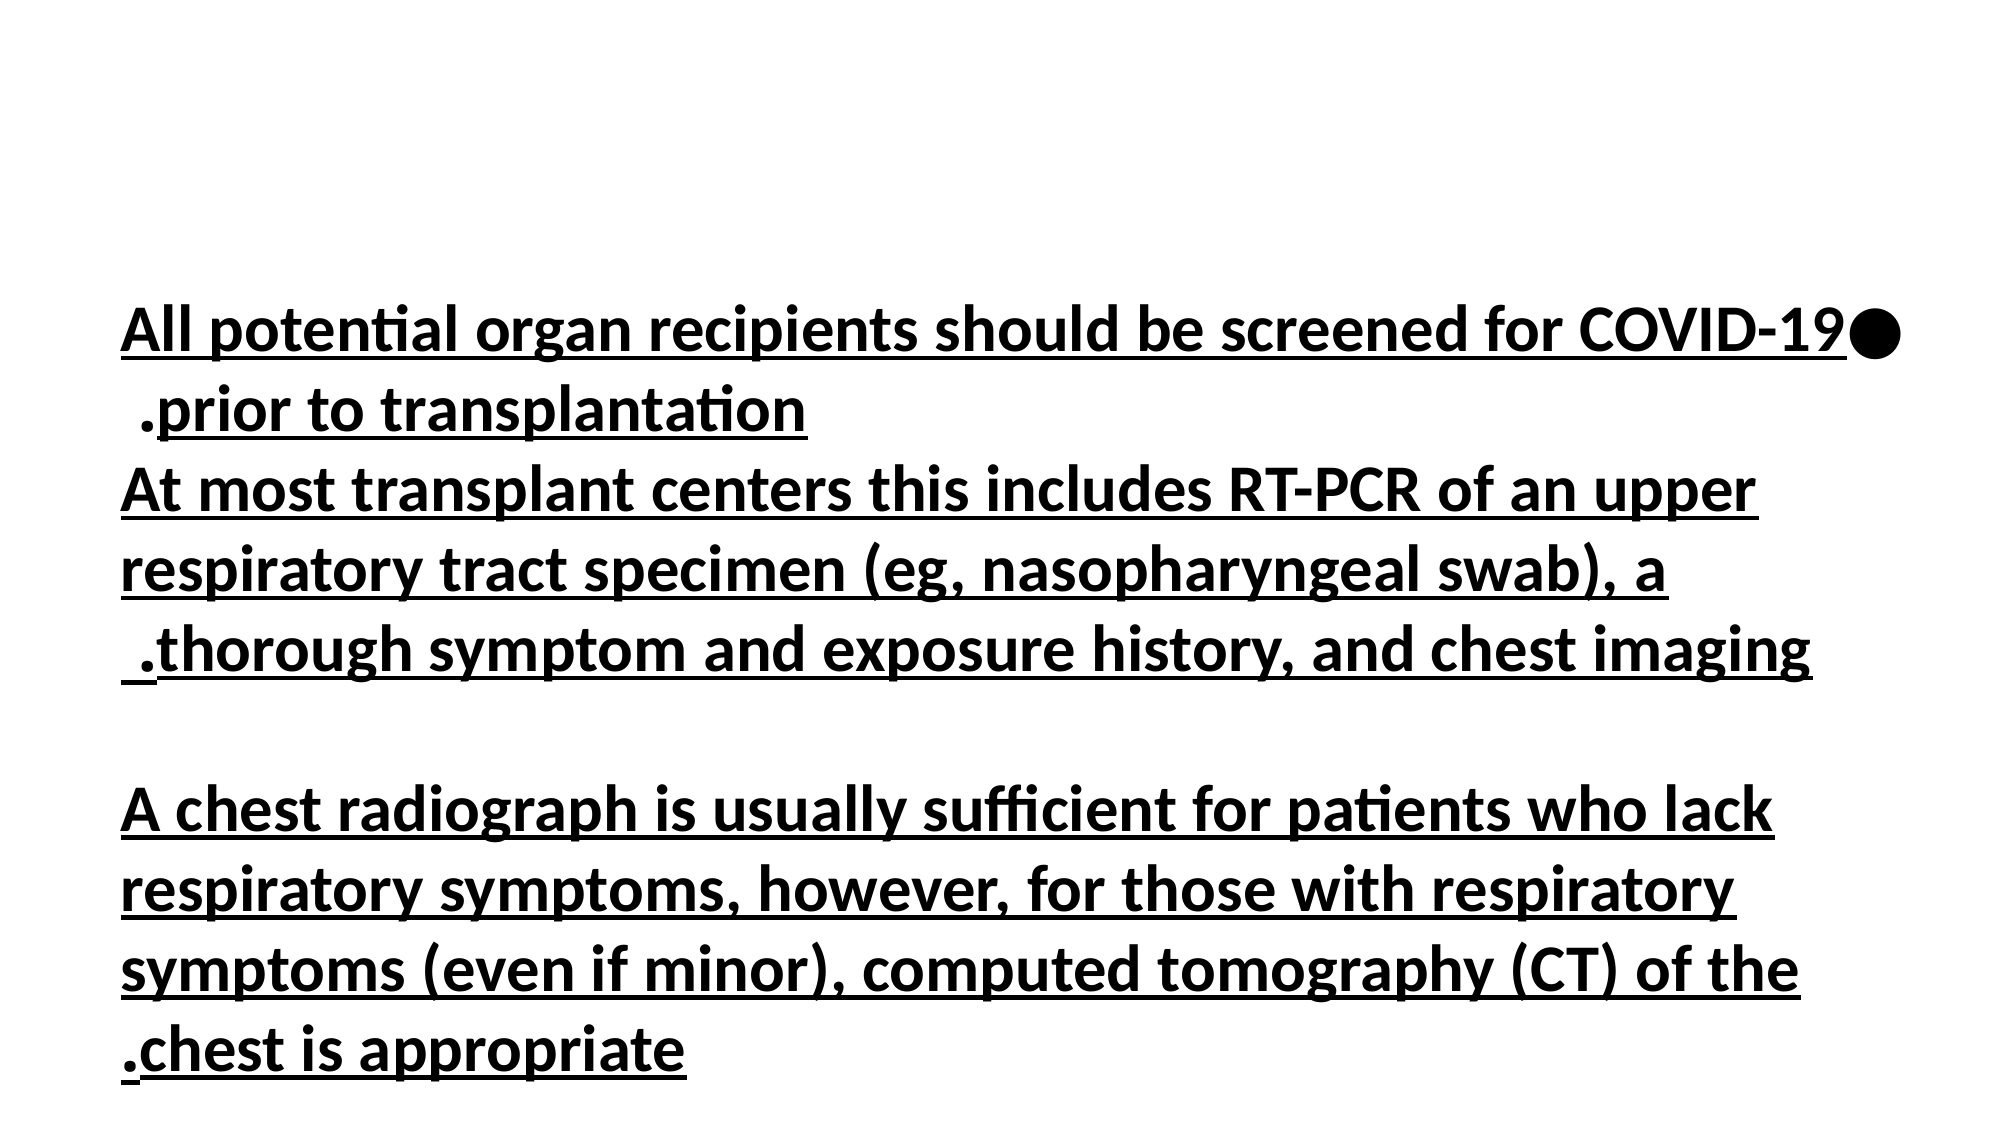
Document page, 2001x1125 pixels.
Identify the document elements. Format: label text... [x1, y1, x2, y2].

text_box ●All potential organ recipients should be screened for COVID-19 prior to transplantation. At most transplant centers this includes RT-PCR of an upper respiratory tract specimen (eg, nasopharyngeal swab), a thorough symptom and exposure history, and chest imaging. A chest radiograph is usually sufficient for patients who lack respiratory symptoms, however, for those with respiratory symptoms (even if minor), computed tomography (CT) of the chest is appropriate. [105, 277, 1937, 1125]
